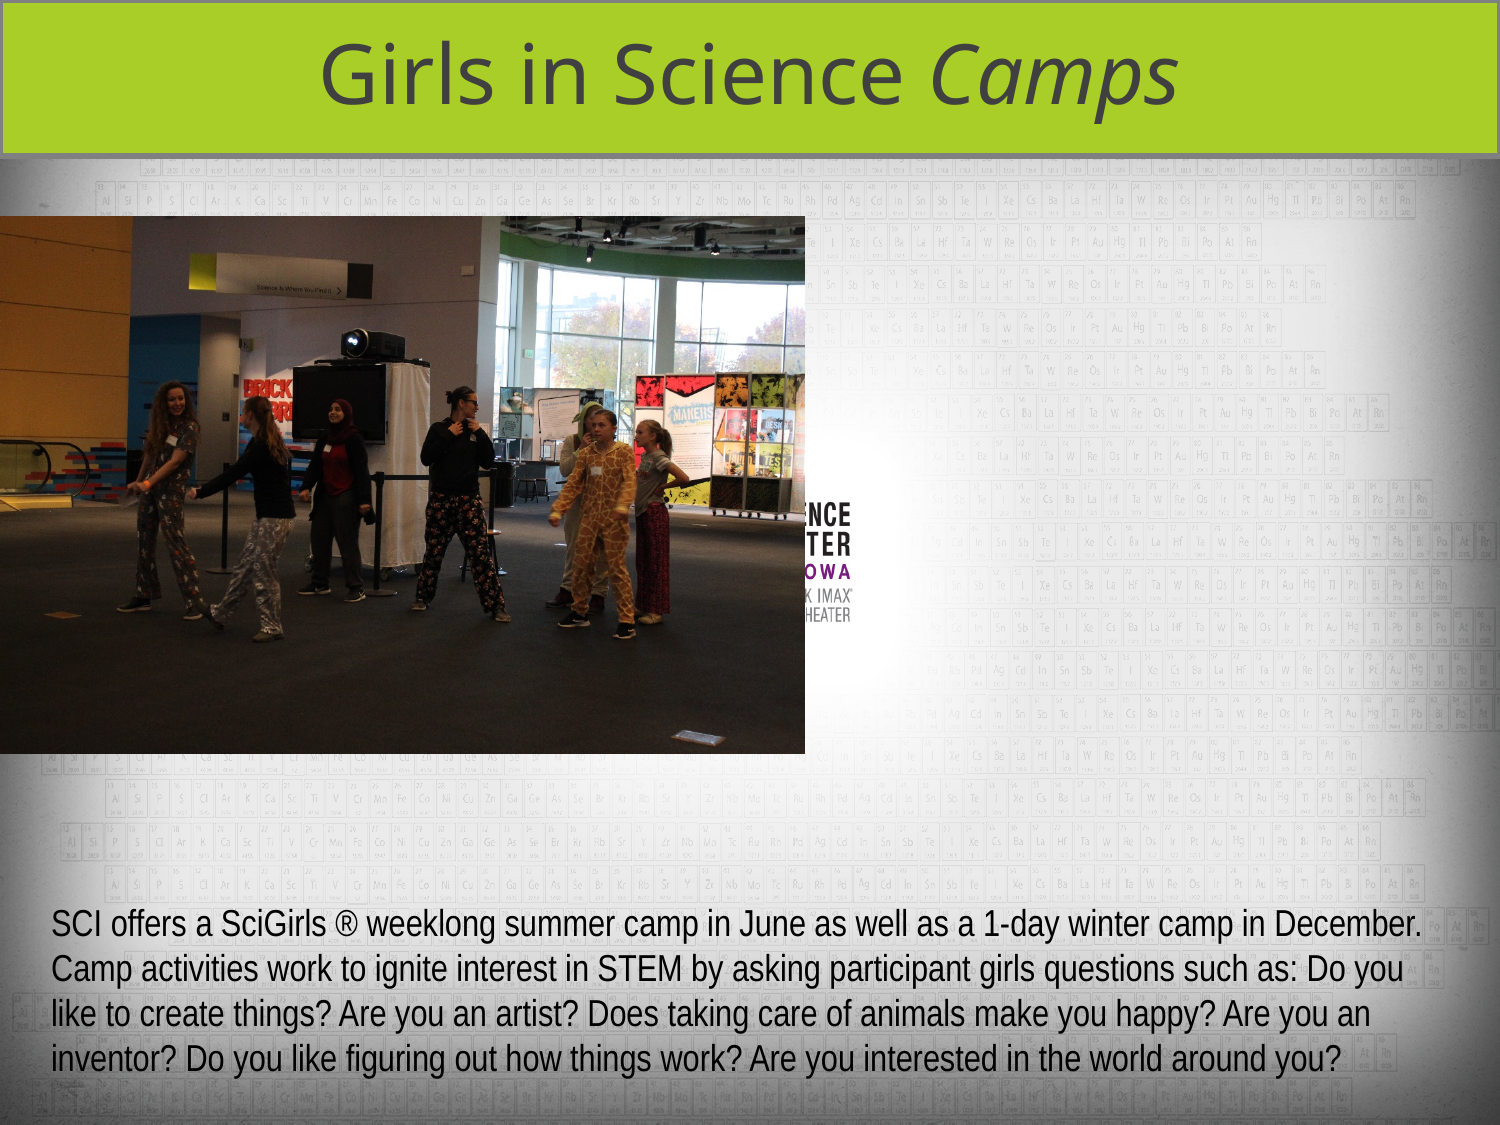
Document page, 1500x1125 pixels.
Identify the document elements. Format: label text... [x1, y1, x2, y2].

text_box Girls in Science Camps [0, 0, 1500, 157]
text_box SCI offers a SciGirls ® weeklong summer camp in June as well as a 1-day winter camp in December. Camp activities work to ignite interest in STEM by asking participant girls questions such as: Do you like to create things? Are you an artist? Does taking care of animals make you happy? Are you an inventor? Do you like figuring out how things work? Are you interested in the world around you? [36, 891, 1453, 1086]
picture [0, 157, 1500, 1125]
